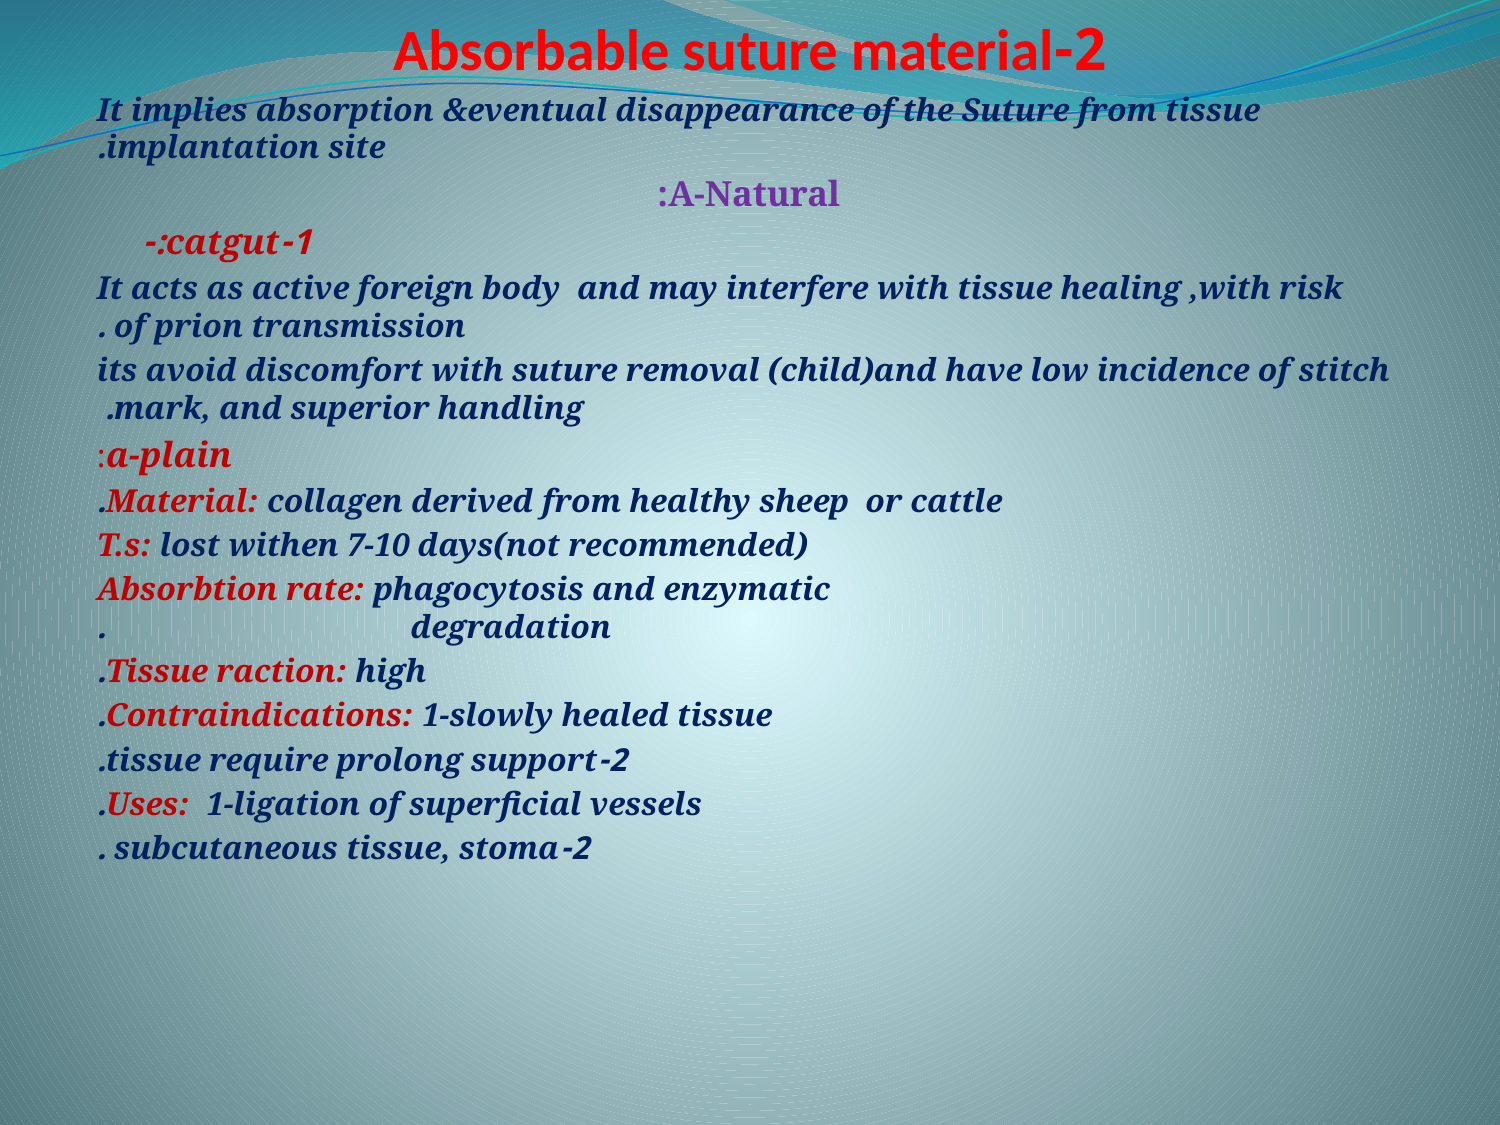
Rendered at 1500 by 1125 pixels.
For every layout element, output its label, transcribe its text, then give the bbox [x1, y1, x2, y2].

list It implies absorption &eventual disappearance of the Suture from tissue implantation site. A-Natural: 1-catgut:- It acts as active foreign body and may interfere with tissue healing ,with risk of prion transmission . its avoid discomfort with suture removal (child)and have low incidence of stitch mark, and superior handling. a-plain: Material: collagen derived from healthy sheep or cattle. T.s: lost withen 7-10 days(not recommended) Absorbtion rate: phagocytosis and enzymatic degradation. Tissue raction: high. Contraindications: 1-slowly healed tissue. 2-tissue require prolong support. Uses: 1-ligation of superficial vessels. 2-subcutaneous tissue, stoma . [82, 82, 1432, 1038]
title 2-Absorbable suture material [75, 0, 1425, 82]
